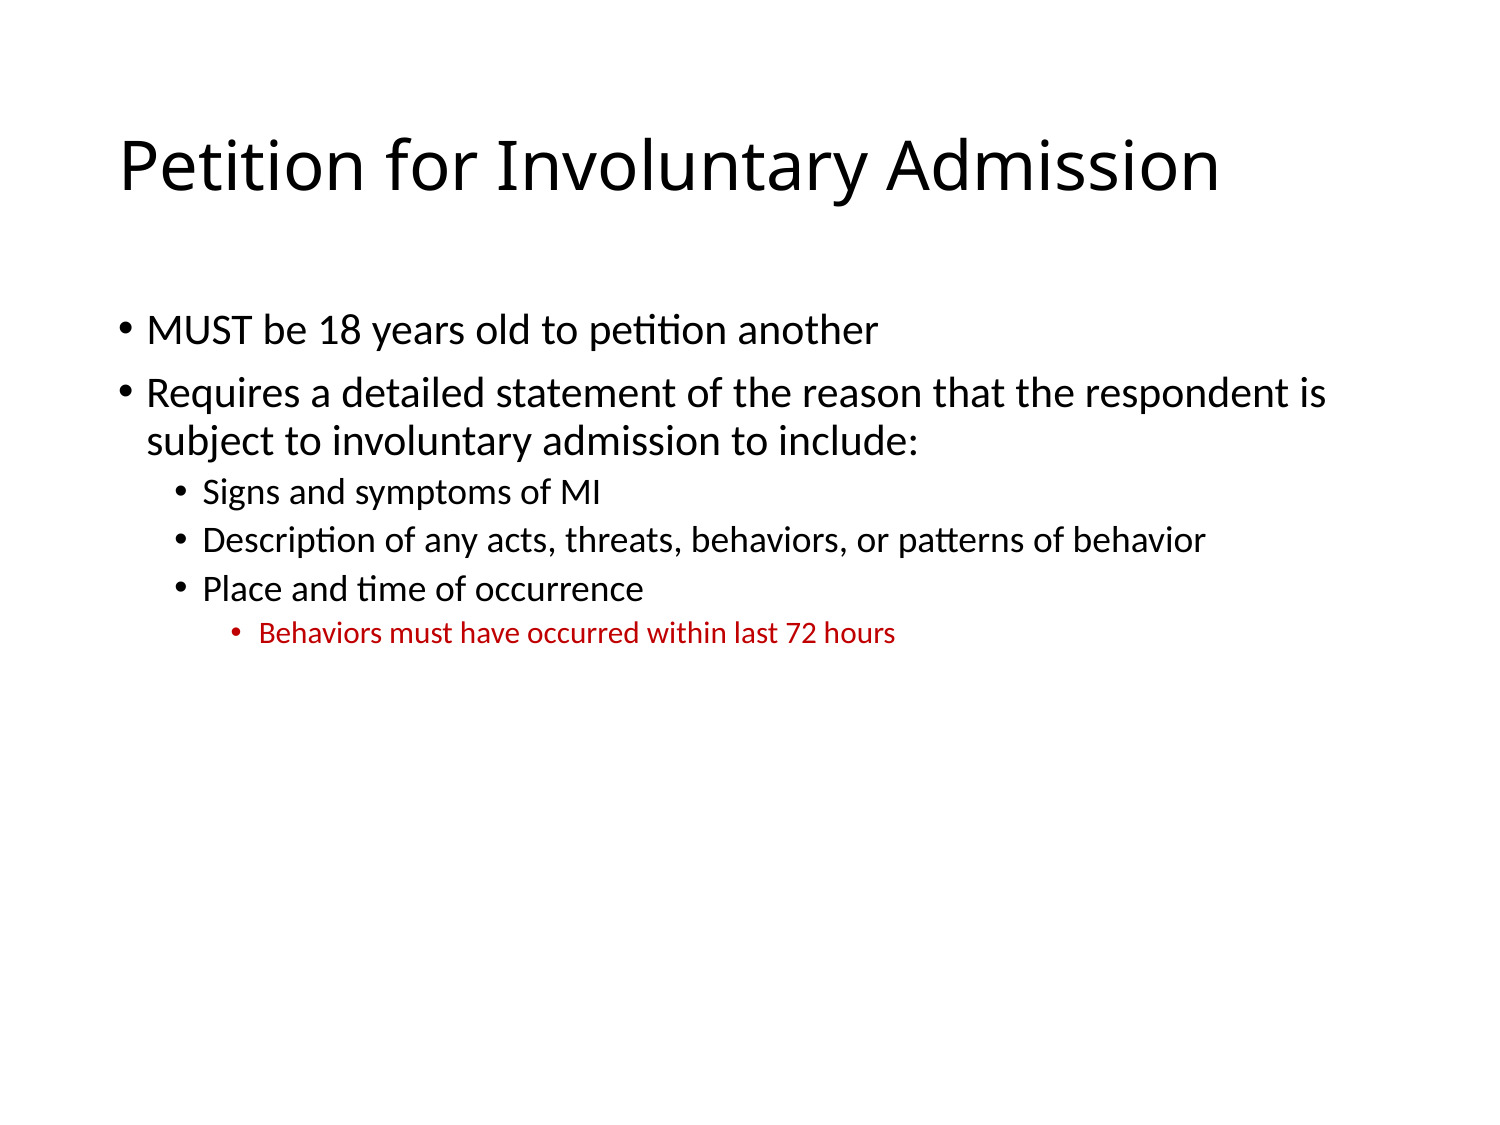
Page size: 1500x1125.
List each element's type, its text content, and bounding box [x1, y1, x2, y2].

title Petition for Involuntary Admission [103, 59, 1397, 278]
list MUST be 18 years old to petition another Requires a detailed statement of the reason that the respondent is subject to involuntary admission to include: Signs and symptoms of MI Description of any acts, threats, behaviors, or patterns of behavior Place and time of occurrence Behaviors must have occurred within last 72 hours [103, 299, 1397, 1014]
